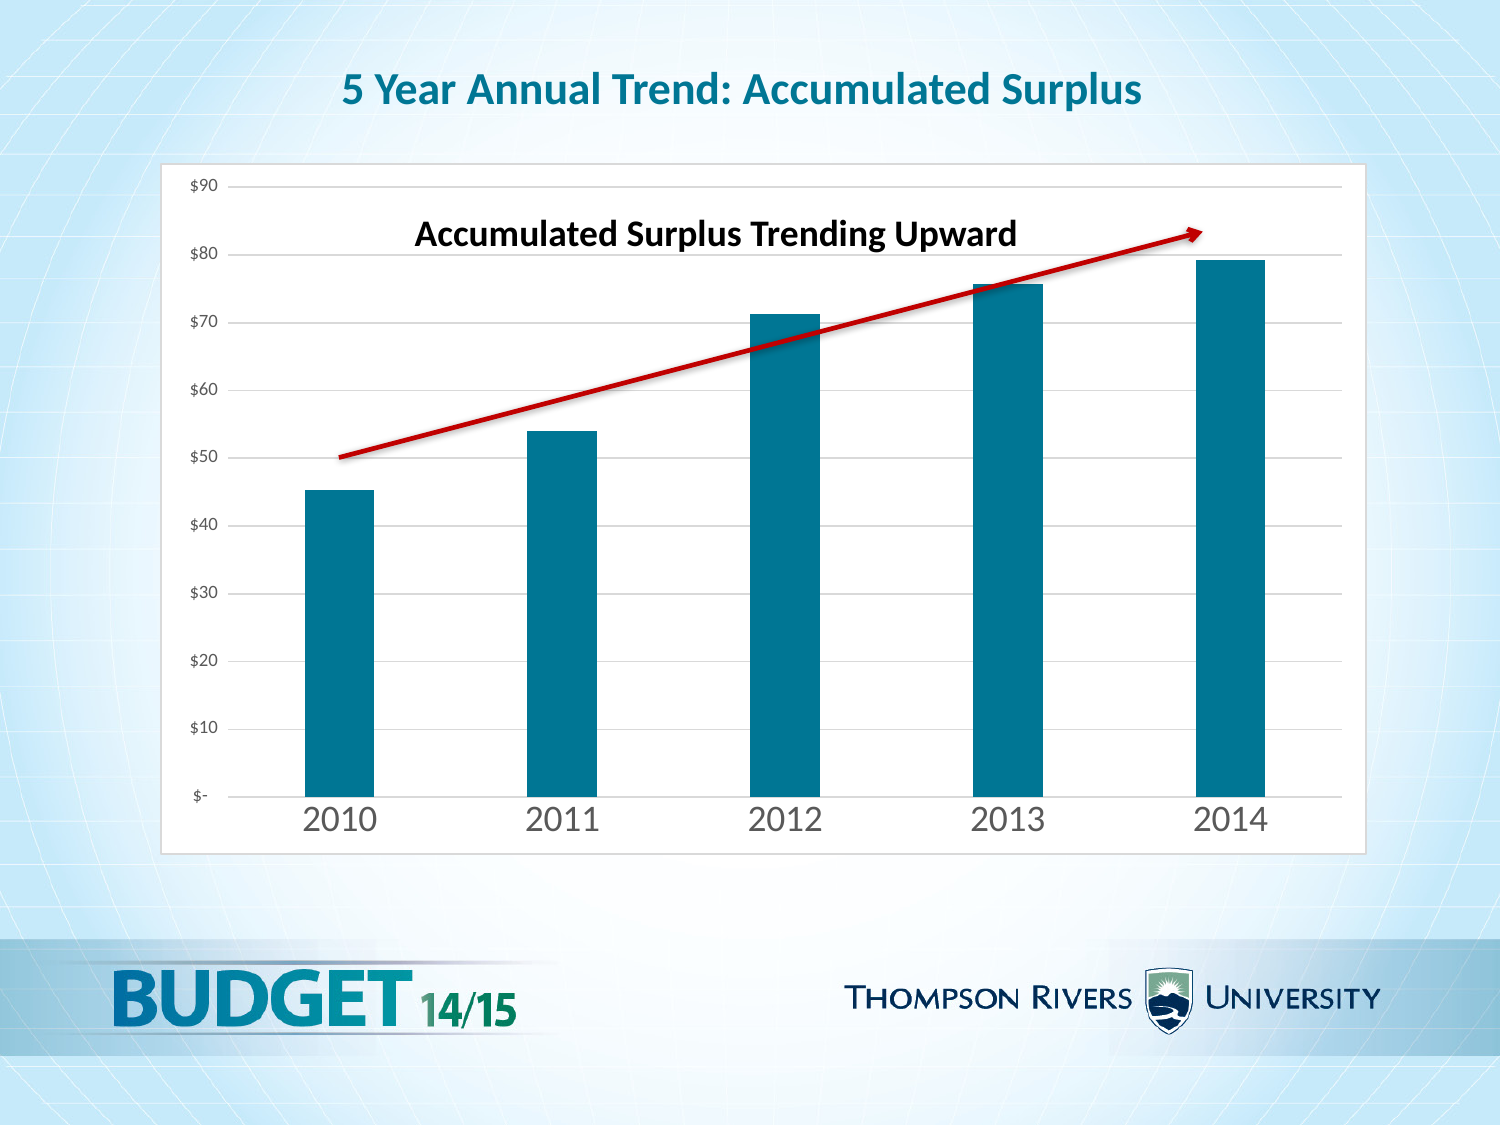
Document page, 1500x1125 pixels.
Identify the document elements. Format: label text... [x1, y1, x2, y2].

text_box 5 Year Annual Trend: Accumulated Surplus [326, 51, 1175, 121]
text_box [338, 231, 1203, 458]
picture [0, 0, 1500, 1125]
chart [159, 163, 1367, 856]
